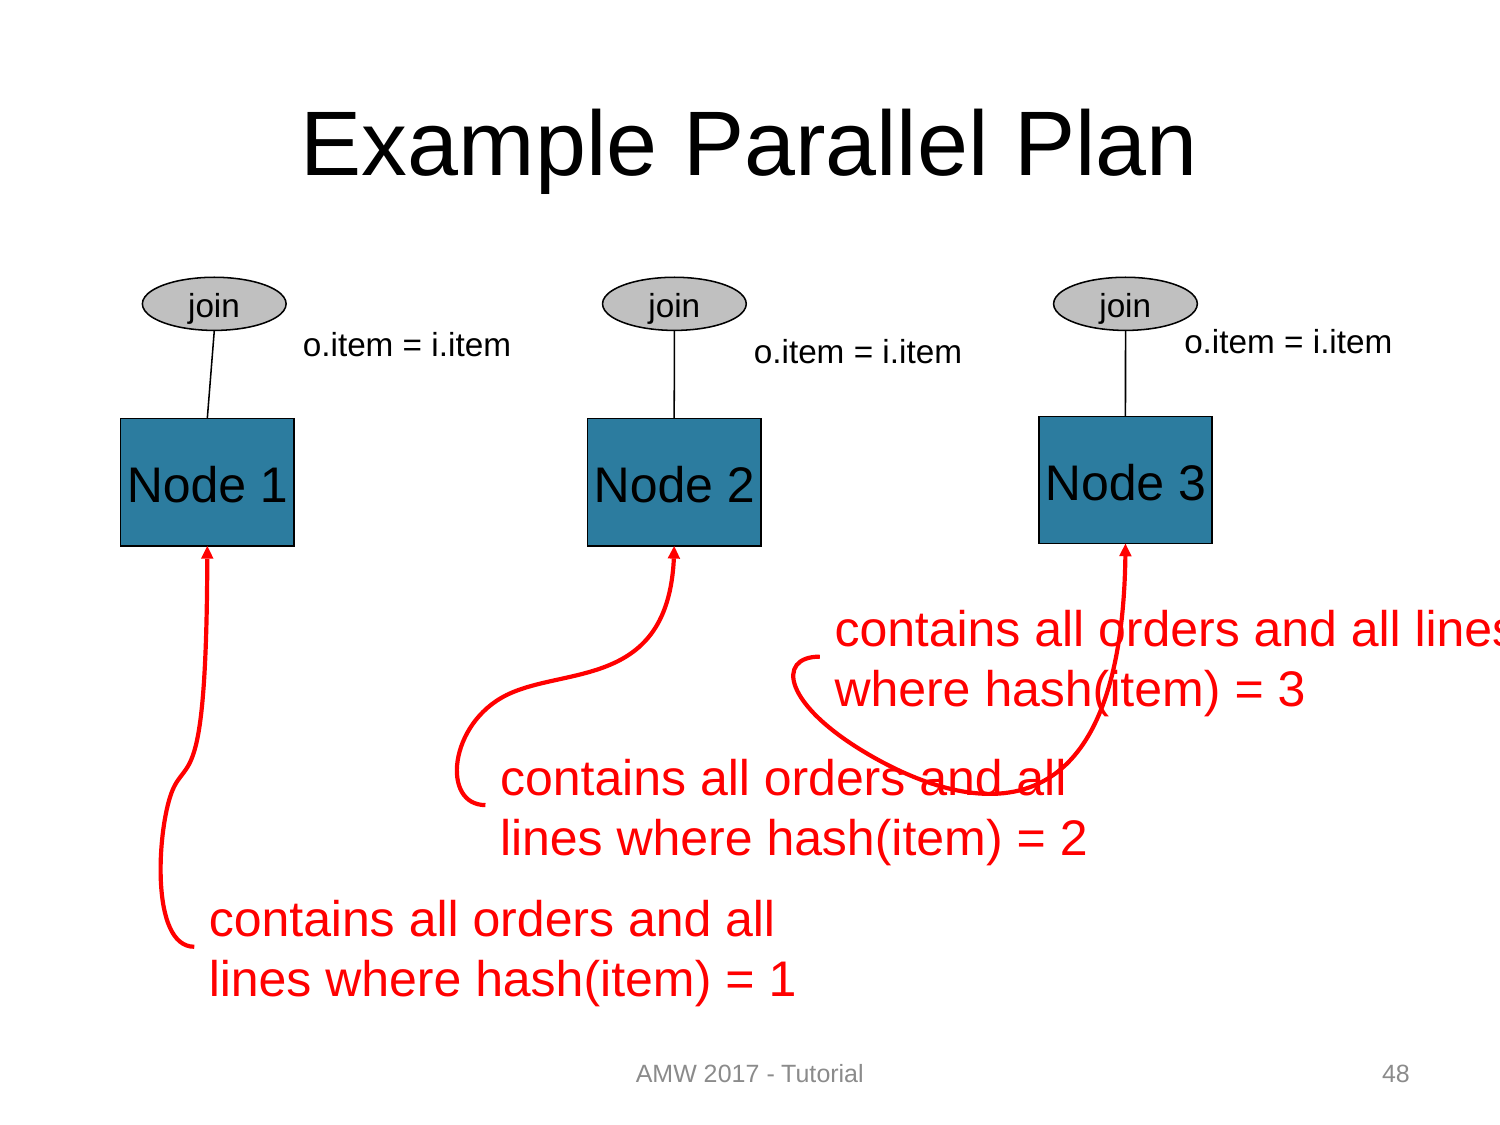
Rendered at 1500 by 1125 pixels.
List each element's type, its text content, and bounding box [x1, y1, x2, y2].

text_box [485, 545, 675, 807]
text_box contains all orders and all lines where hash(item) = 3 [819, 665, 1111, 724]
text_box o.item = i.item [739, 322, 978, 378]
text_box Node 3 [1038, 416, 1213, 544]
title Example Parallel Plan [75, 45, 1425, 233]
slide_number 48 [1074, 1042, 1425, 1103]
text_box join [142, 277, 287, 331]
text_box Node 2 [587, 418, 761, 546]
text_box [207, 330, 215, 419]
text_box o.item = i.item [287, 316, 527, 371]
text_box contains all orders and all lines where hash(item) = 1 [194, 879, 887, 1015]
text_box contains all orders and all lines where hash(item) = 2 [485, 737, 1175, 873]
text_box contains all orders and all lines where hash(item) = 3 [1098, 589, 1500, 724]
text_box Node 1 [120, 418, 294, 546]
text_box join [602, 277, 747, 331]
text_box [193, 545, 208, 948]
text_box join [1053, 277, 1198, 331]
footer AMW 2017 - Tutorial [512, 1042, 988, 1103]
text_box o.item = i.item [1169, 313, 1408, 368]
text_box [819, 543, 1126, 658]
